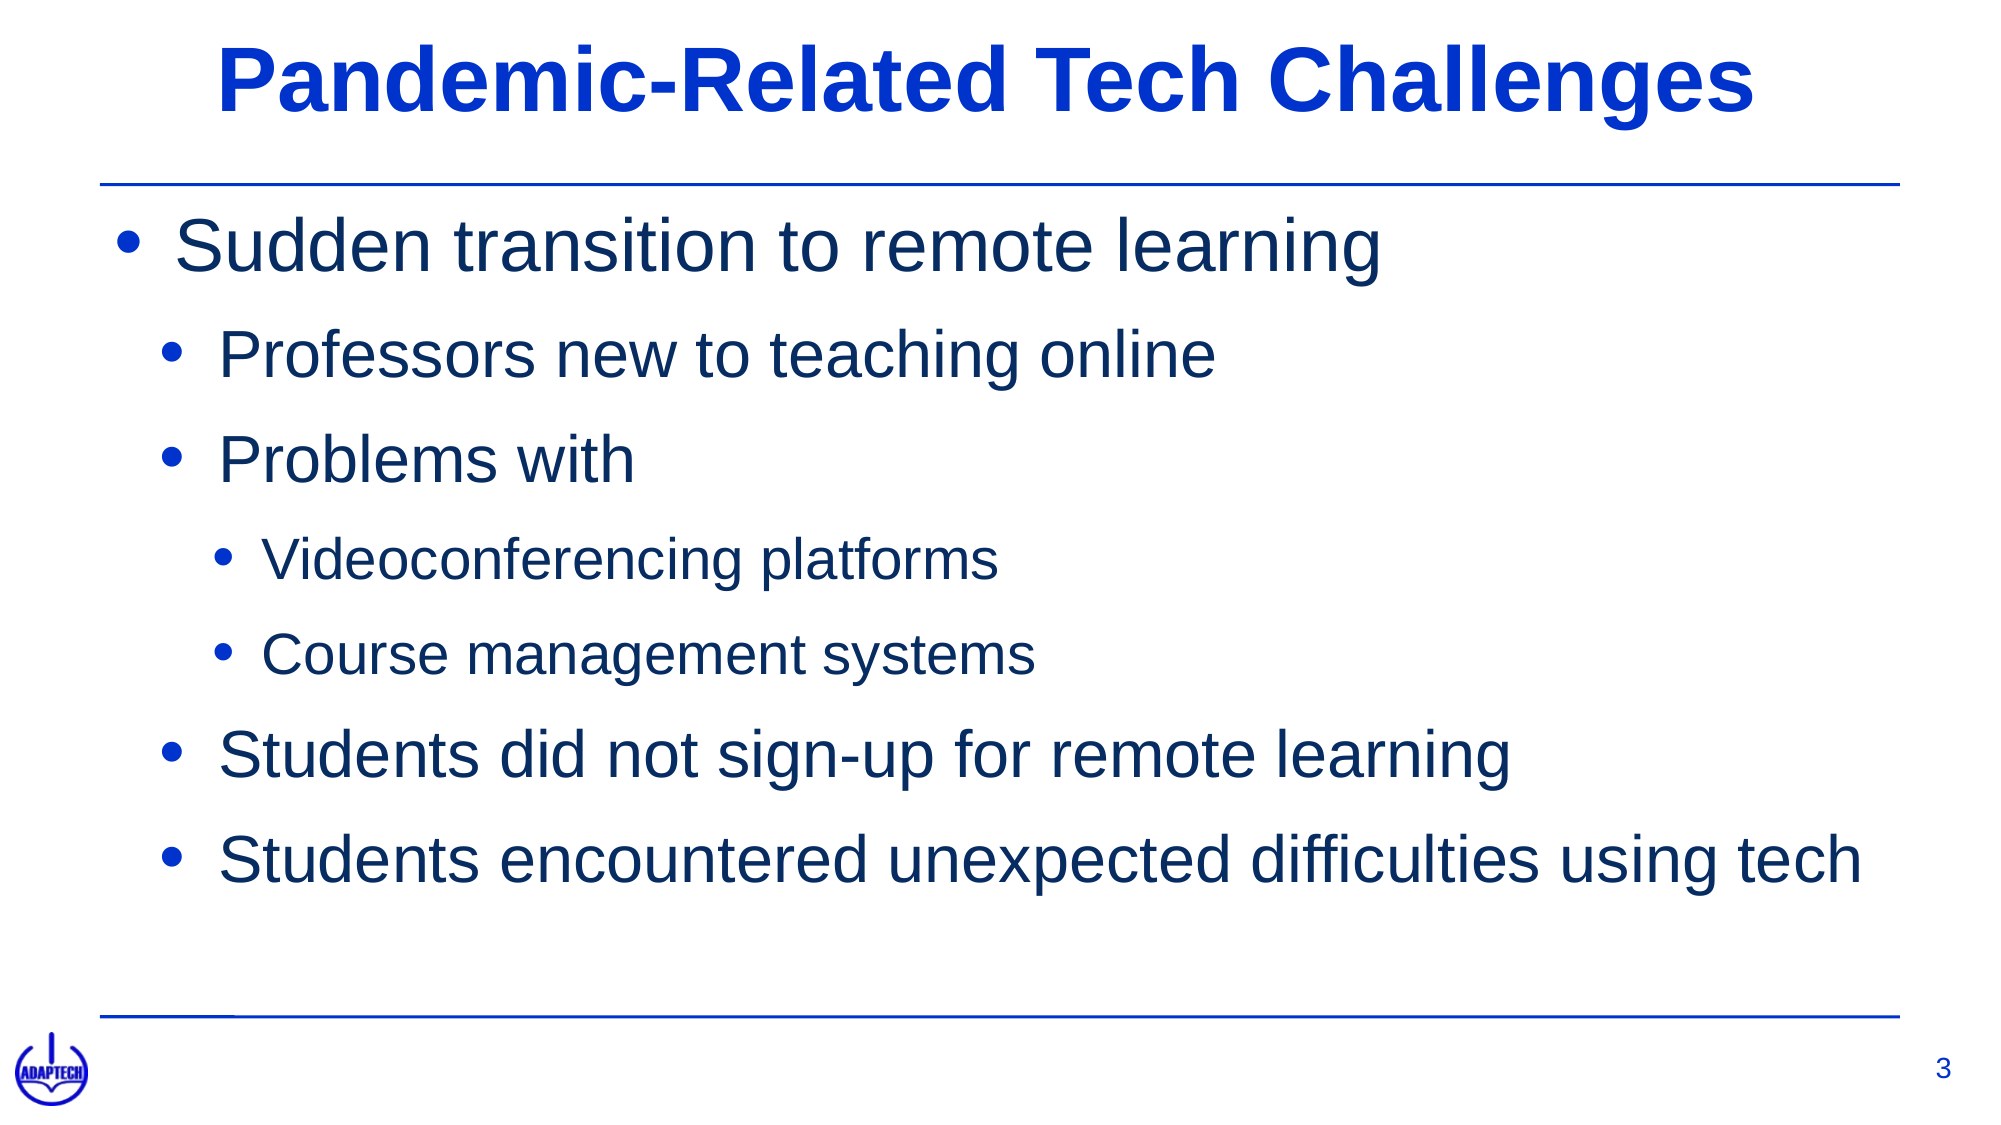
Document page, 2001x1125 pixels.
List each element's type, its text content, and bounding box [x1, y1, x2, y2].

list Sudden transition to remote learning Professors new to teaching online Problems with Videoconferencing platforms Course management systems Students did not sign-up for remote learning Students encountered unexpected difficulties using tech [99, 188, 1900, 991]
title Pandemic-Related Tech Challenges [99, 24, 1900, 138]
slide_number 3 [1887, 1042, 2000, 1106]
picture [15, 1032, 88, 1106]
